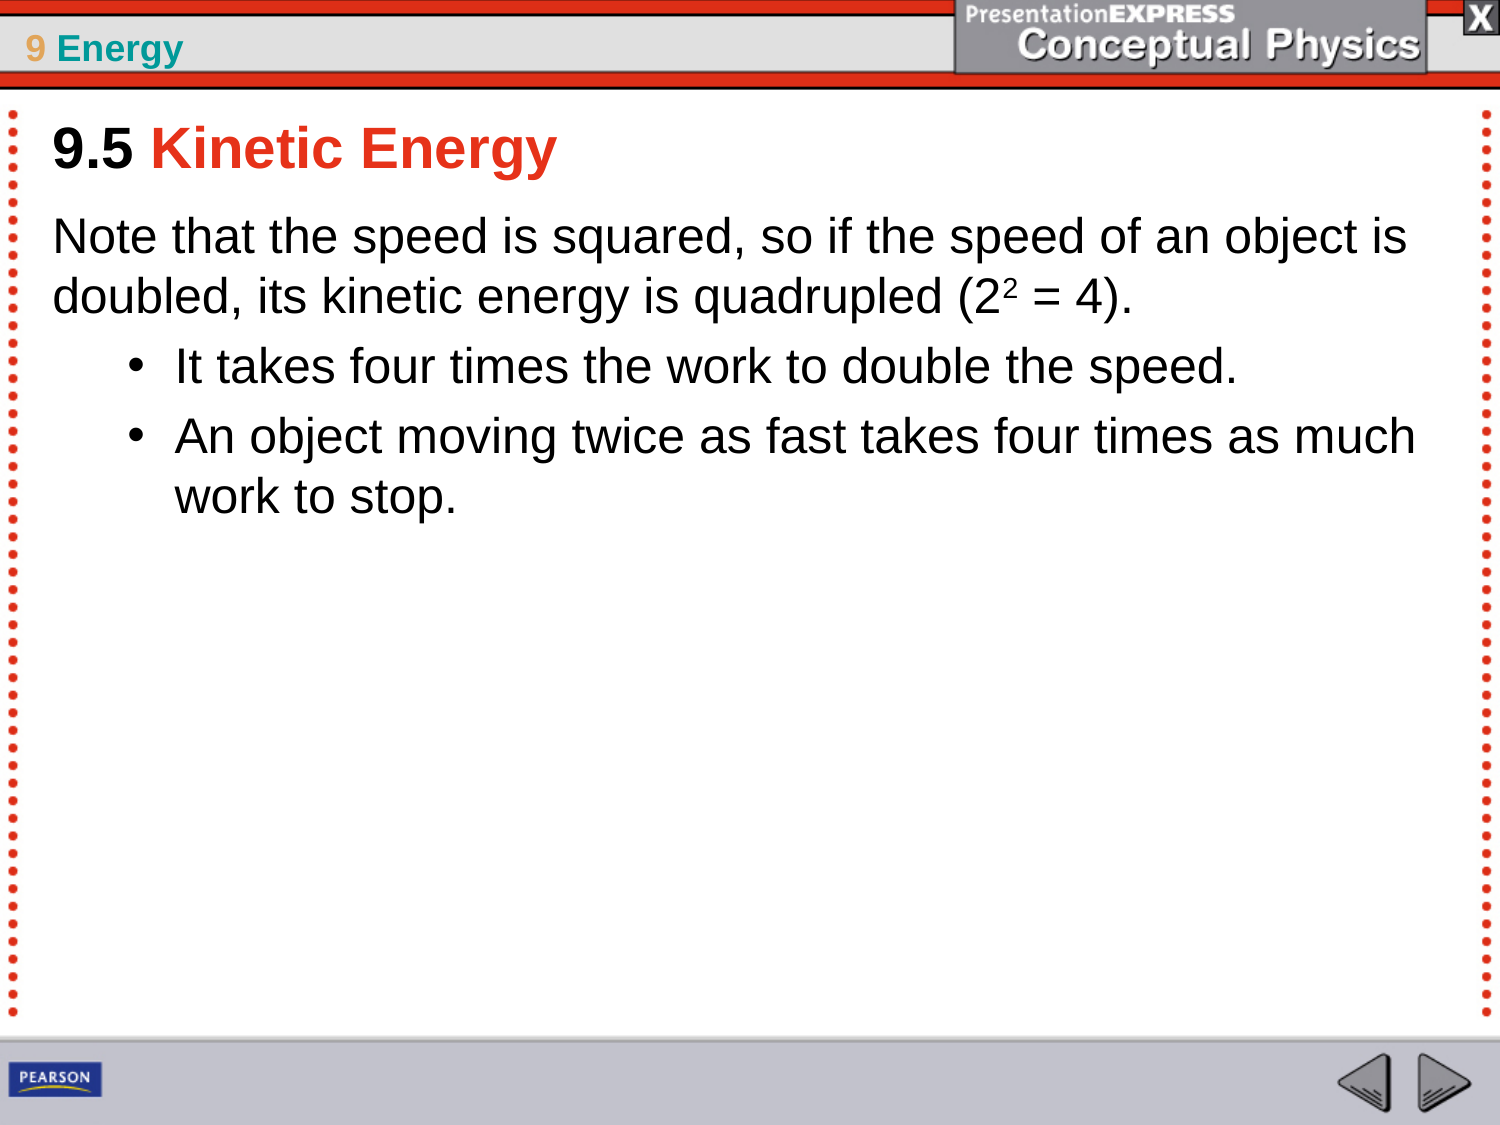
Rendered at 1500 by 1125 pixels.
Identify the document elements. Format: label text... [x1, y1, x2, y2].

text_box Note that the speed is squared, so if the speed of an object is doubled, its kinetic energy is quadrupled (22 = 4). It takes four times the work to double the speed. An object moving twice as fast takes four times as much work to stop. [37, 196, 1450, 535]
picture [0, 0, 1500, 1125]
text_box 9.5 Kinetic Energy [37, 102, 1463, 188]
